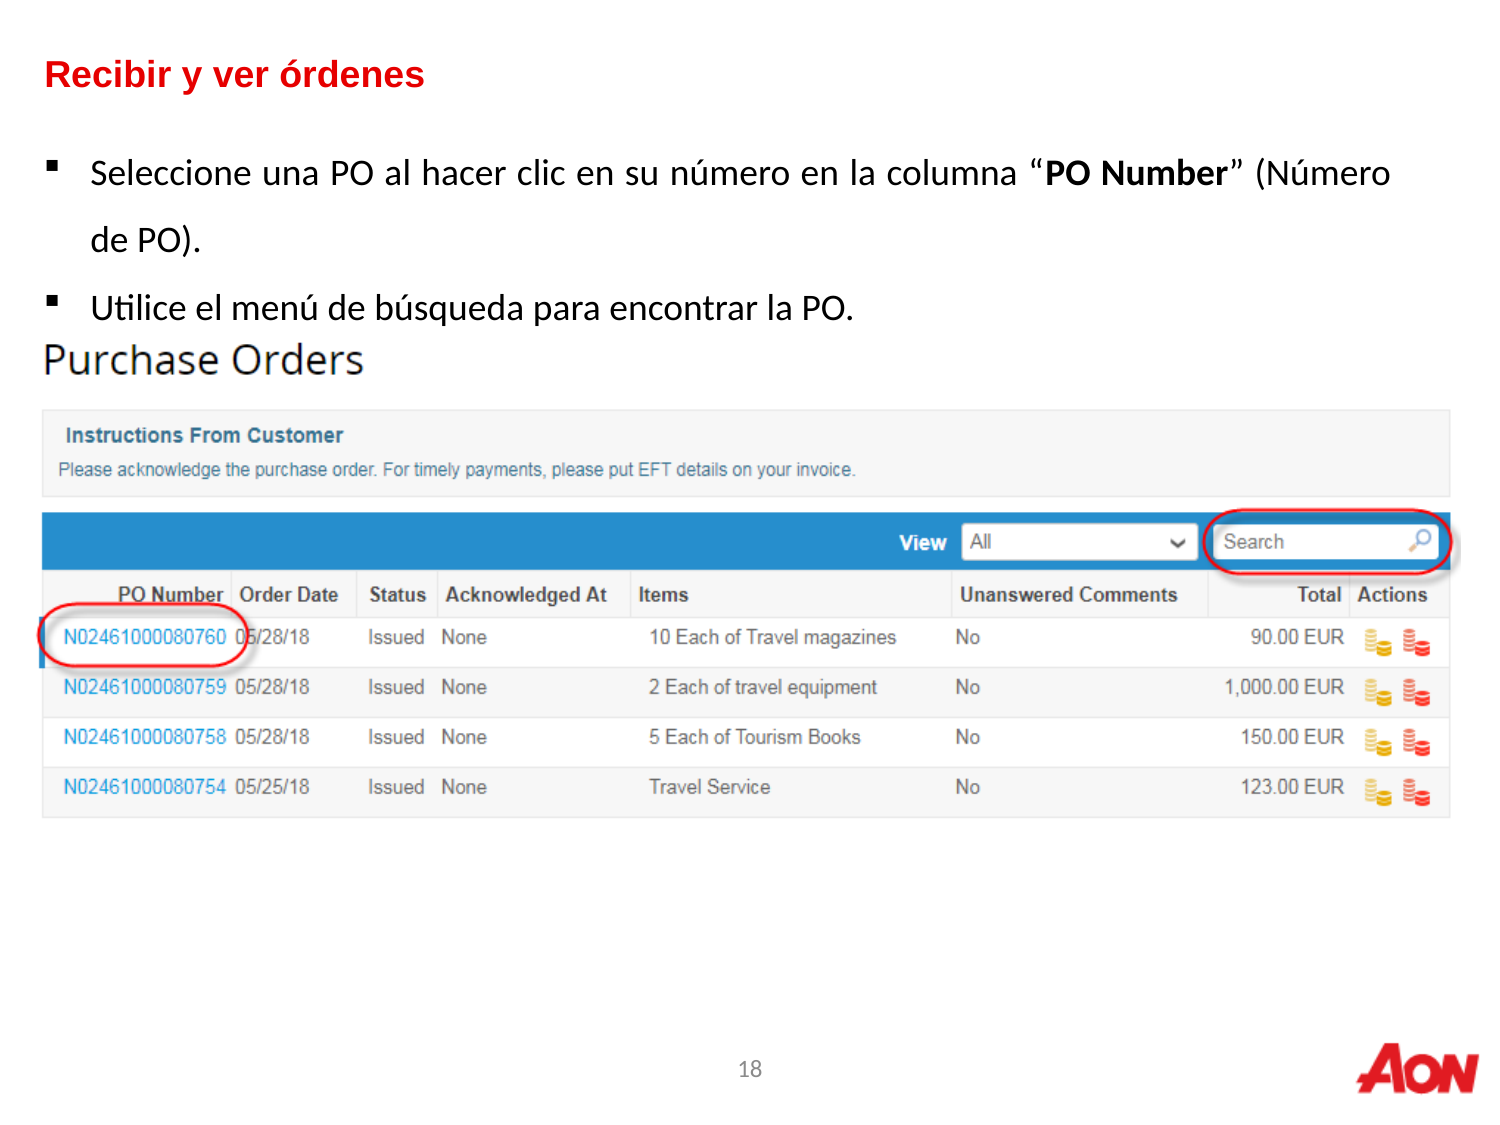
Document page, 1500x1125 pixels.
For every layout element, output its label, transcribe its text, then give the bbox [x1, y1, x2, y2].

text_box Seleccione una PO al hacer clic en su número en la columna “PO Number” (Número de PO). Utilice el menú de búsqueda para encontrar la PO. [28, 118, 1406, 336]
picture [1312, 1012, 1495, 1111]
slide_number 18 [575, 1037, 925, 1098]
picture [29, 337, 1462, 838]
text_box Recibir y ver órdenes [29, 29, 1380, 115]
